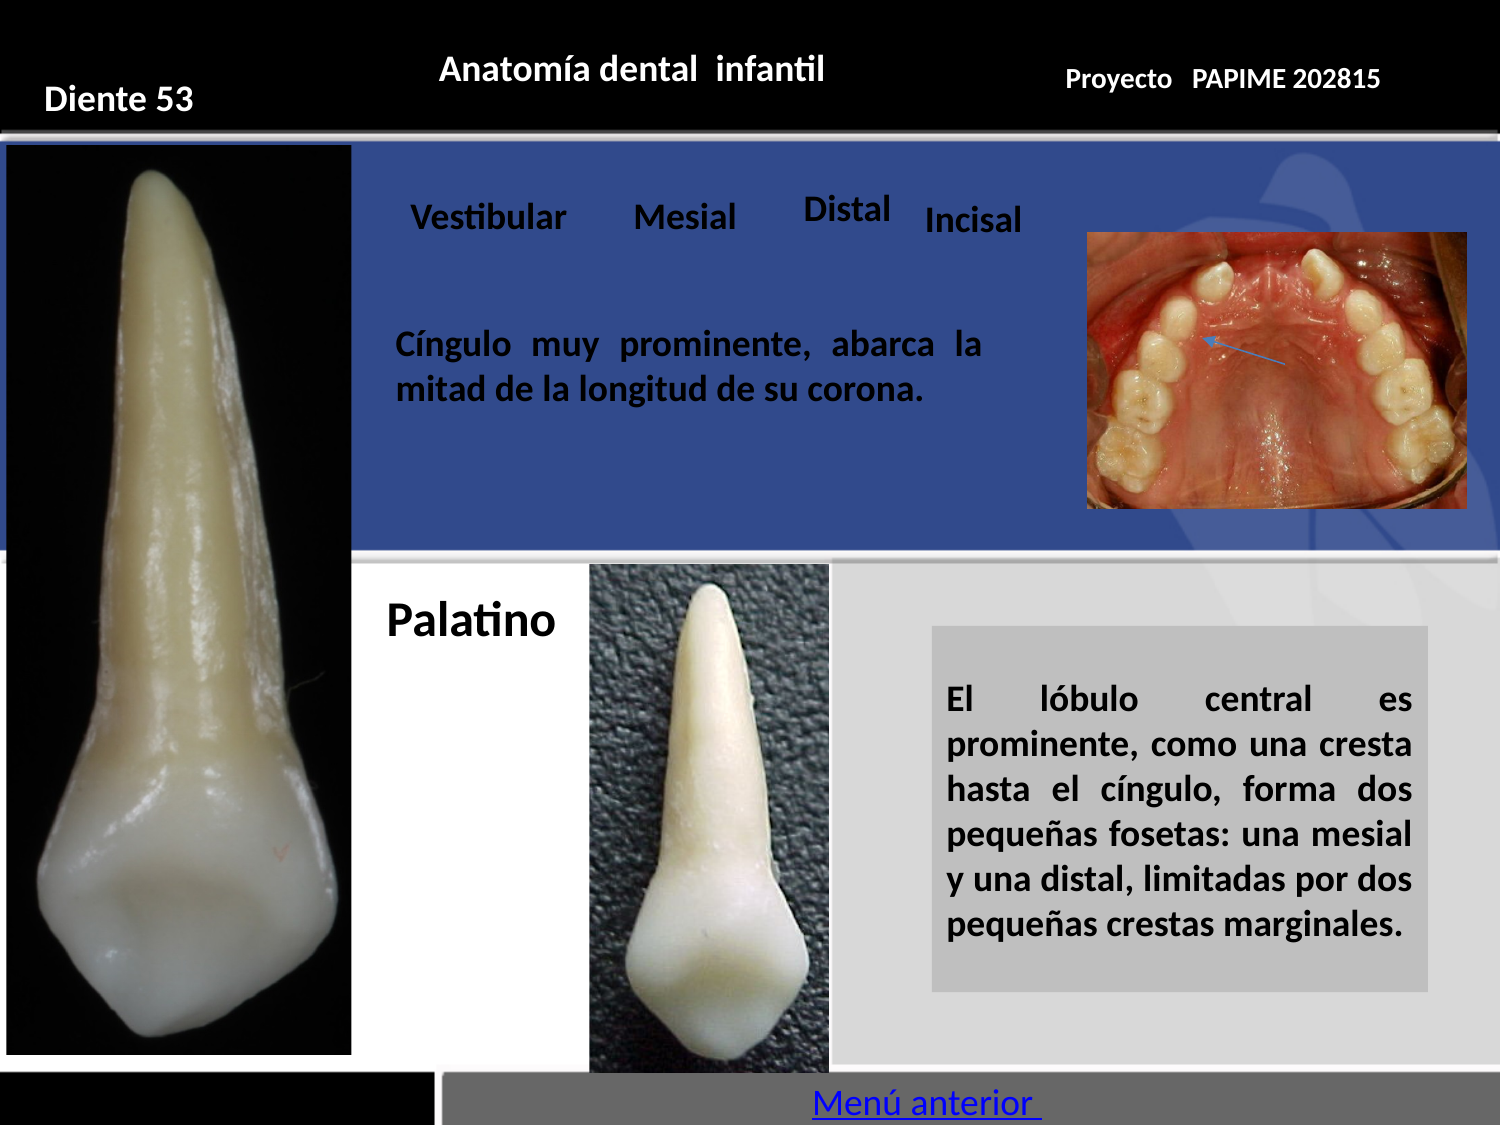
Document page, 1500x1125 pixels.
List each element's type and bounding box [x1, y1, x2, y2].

text_box [1086, 232, 1467, 510]
picture [0, 0, 1500, 1125]
text_box [6, 66, 352, 1055]
